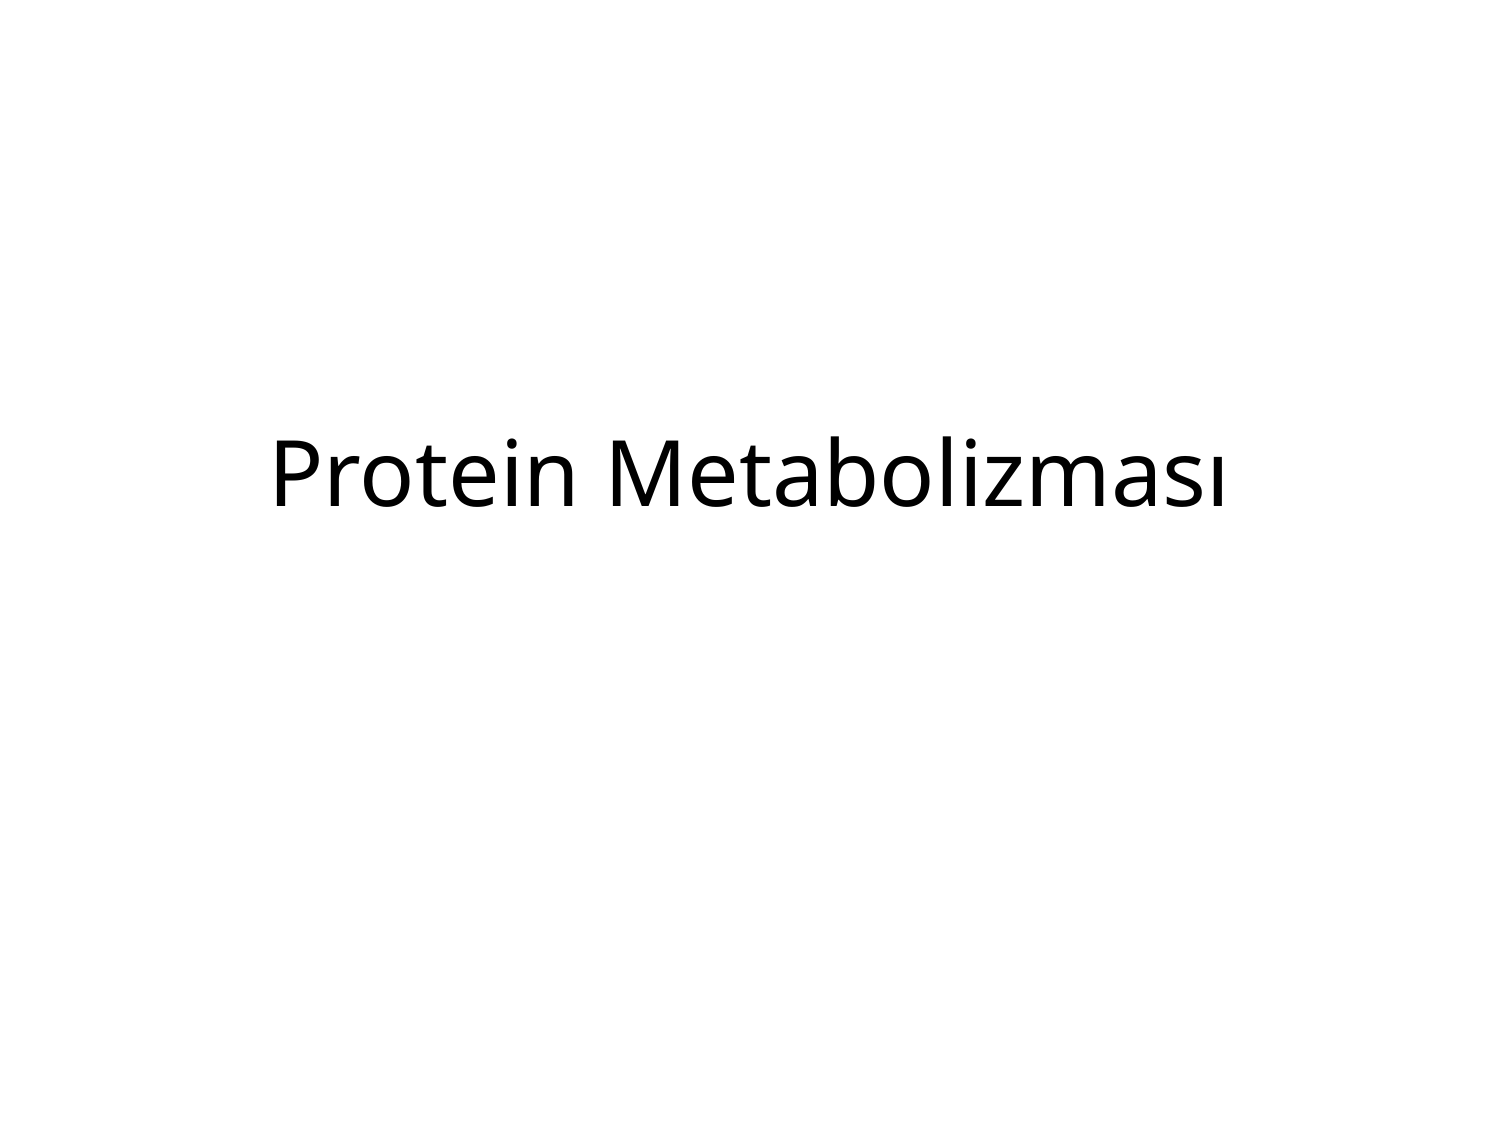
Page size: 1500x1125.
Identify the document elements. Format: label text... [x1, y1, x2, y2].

title Protein Metabolizması [112, 349, 1388, 591]
